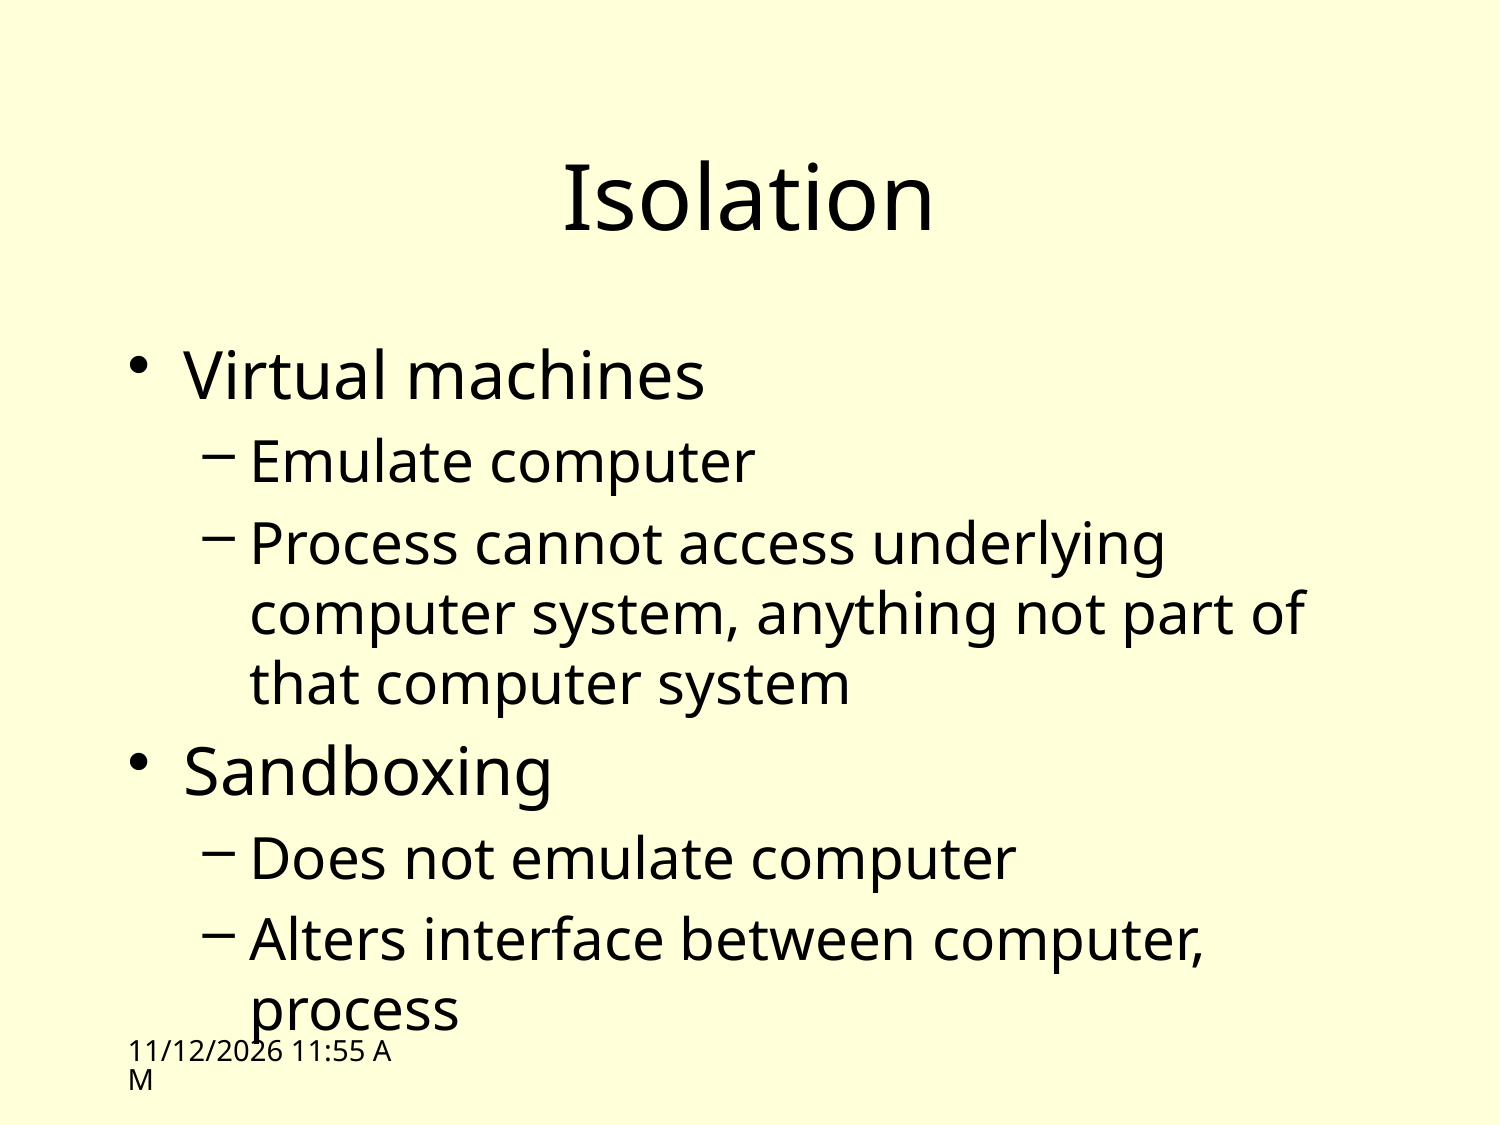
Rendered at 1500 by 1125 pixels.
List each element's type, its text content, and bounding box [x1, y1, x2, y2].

title Isolation [112, 99, 1388, 288]
list Virtual machines Emulate computer Process cannot access underlying computer system, anything not part of that computer system Sandboxing Does not emulate computer Alters interface between computer, process [112, 324, 1388, 1001]
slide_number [112, 1024, 426, 1101]
